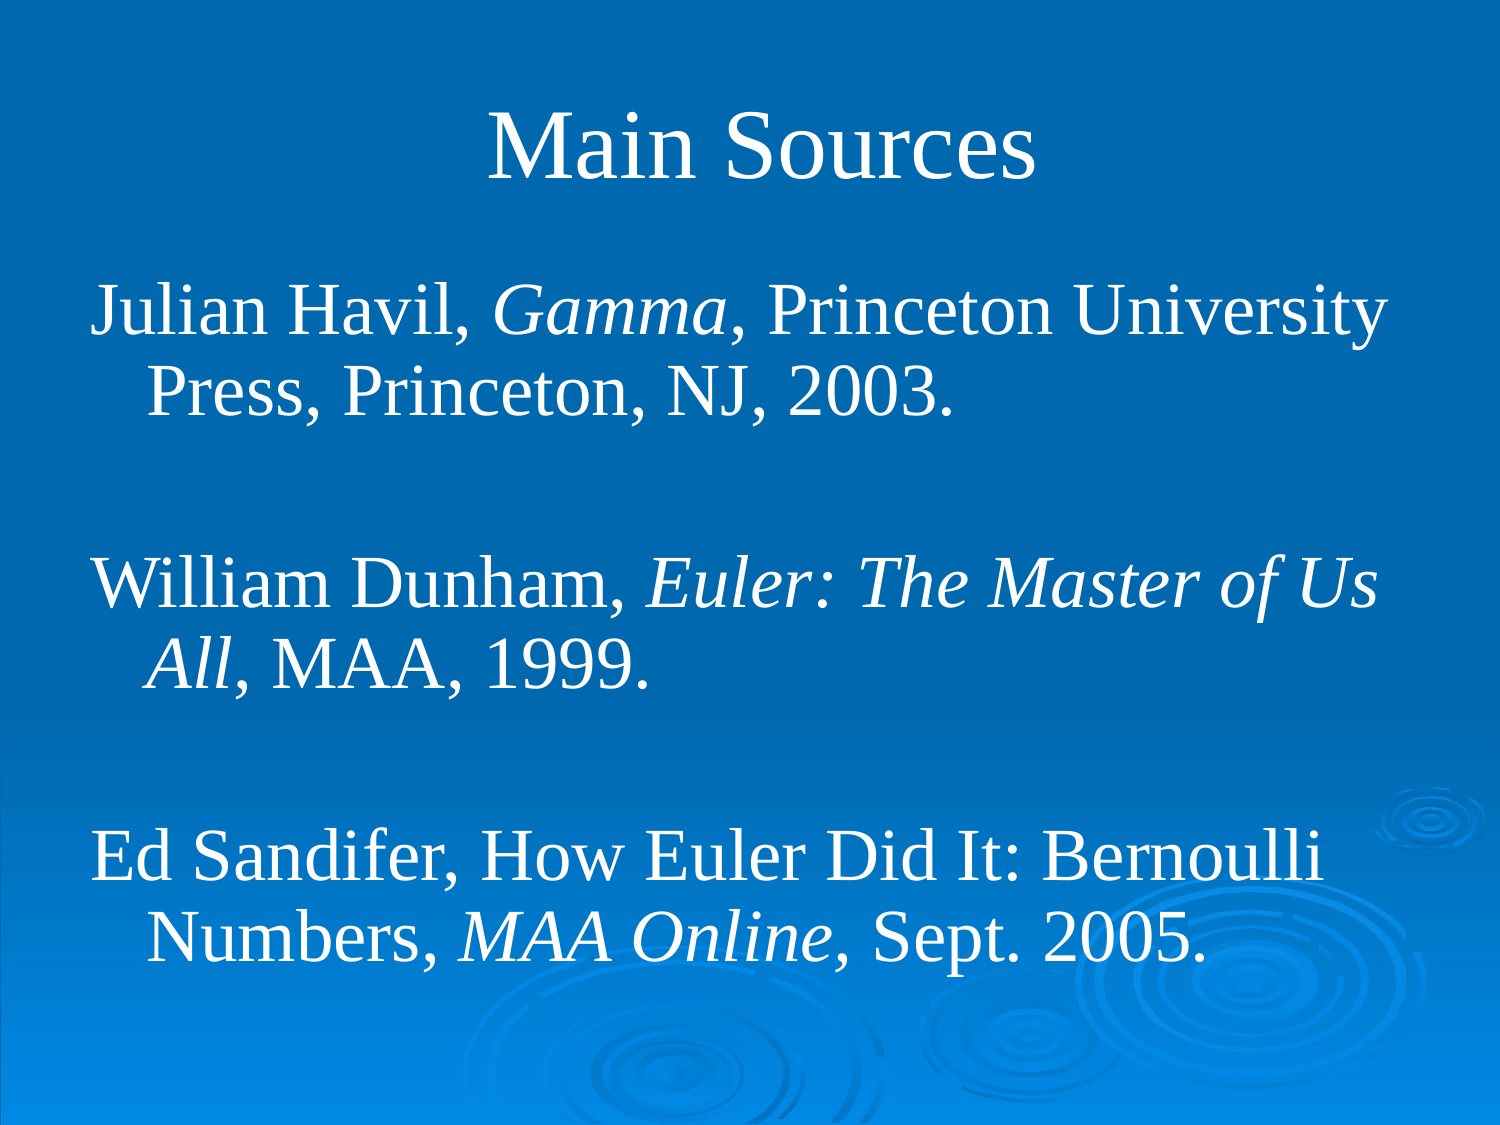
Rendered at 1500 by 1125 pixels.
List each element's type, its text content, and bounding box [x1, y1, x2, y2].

list Julian Havil, Gamma, Princeton University Press, Princeton, NJ, 2003. William Dunham, Euler: The Master of Us All, MAA, 1999. Ed Sandifer, How Euler Did It: Bernoulli Numbers, MAA Online, Sept. 2005. [75, 262, 1425, 1005]
title Main Sources [75, 45, 1425, 233]
